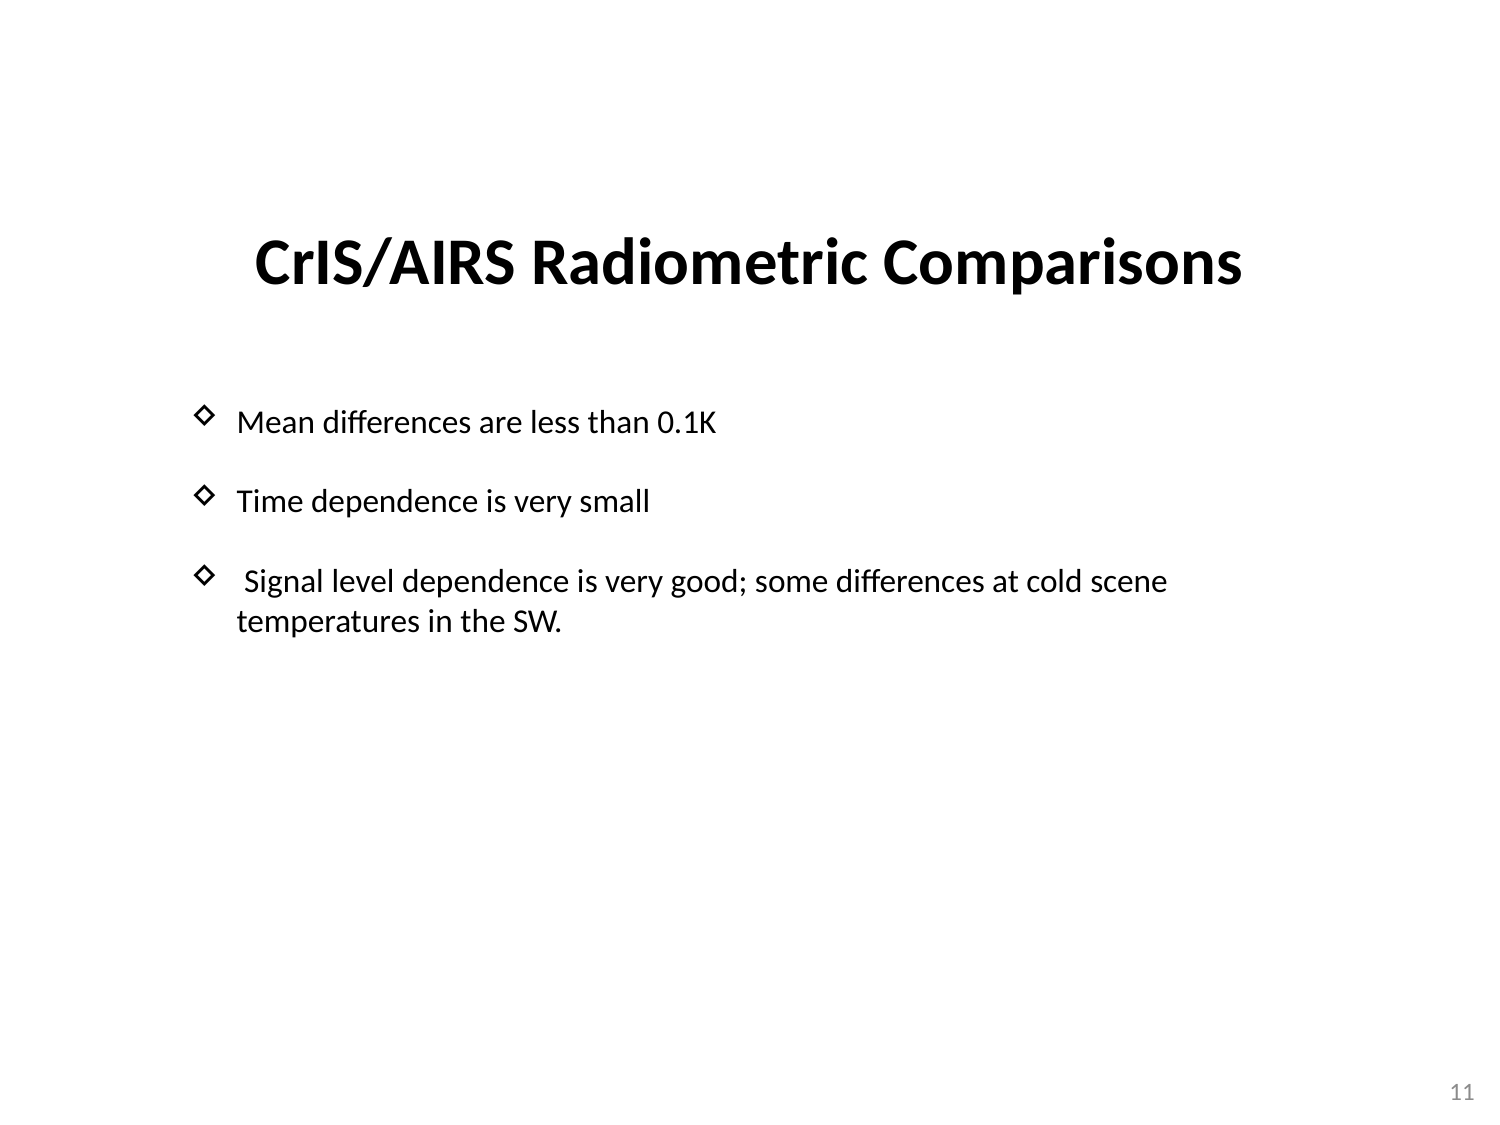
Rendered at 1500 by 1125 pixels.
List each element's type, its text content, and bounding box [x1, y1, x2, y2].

text_box Mean differences are less than 0.1K Time dependence is very small Signal level dependence is very good; some differences at cold scene temperatures in the SW. [174, 392, 1300, 647]
title CrIS/AIRS Radiometric Comparisons [112, 137, 1388, 379]
slide_number 11 [1139, 1060, 1490, 1121]
